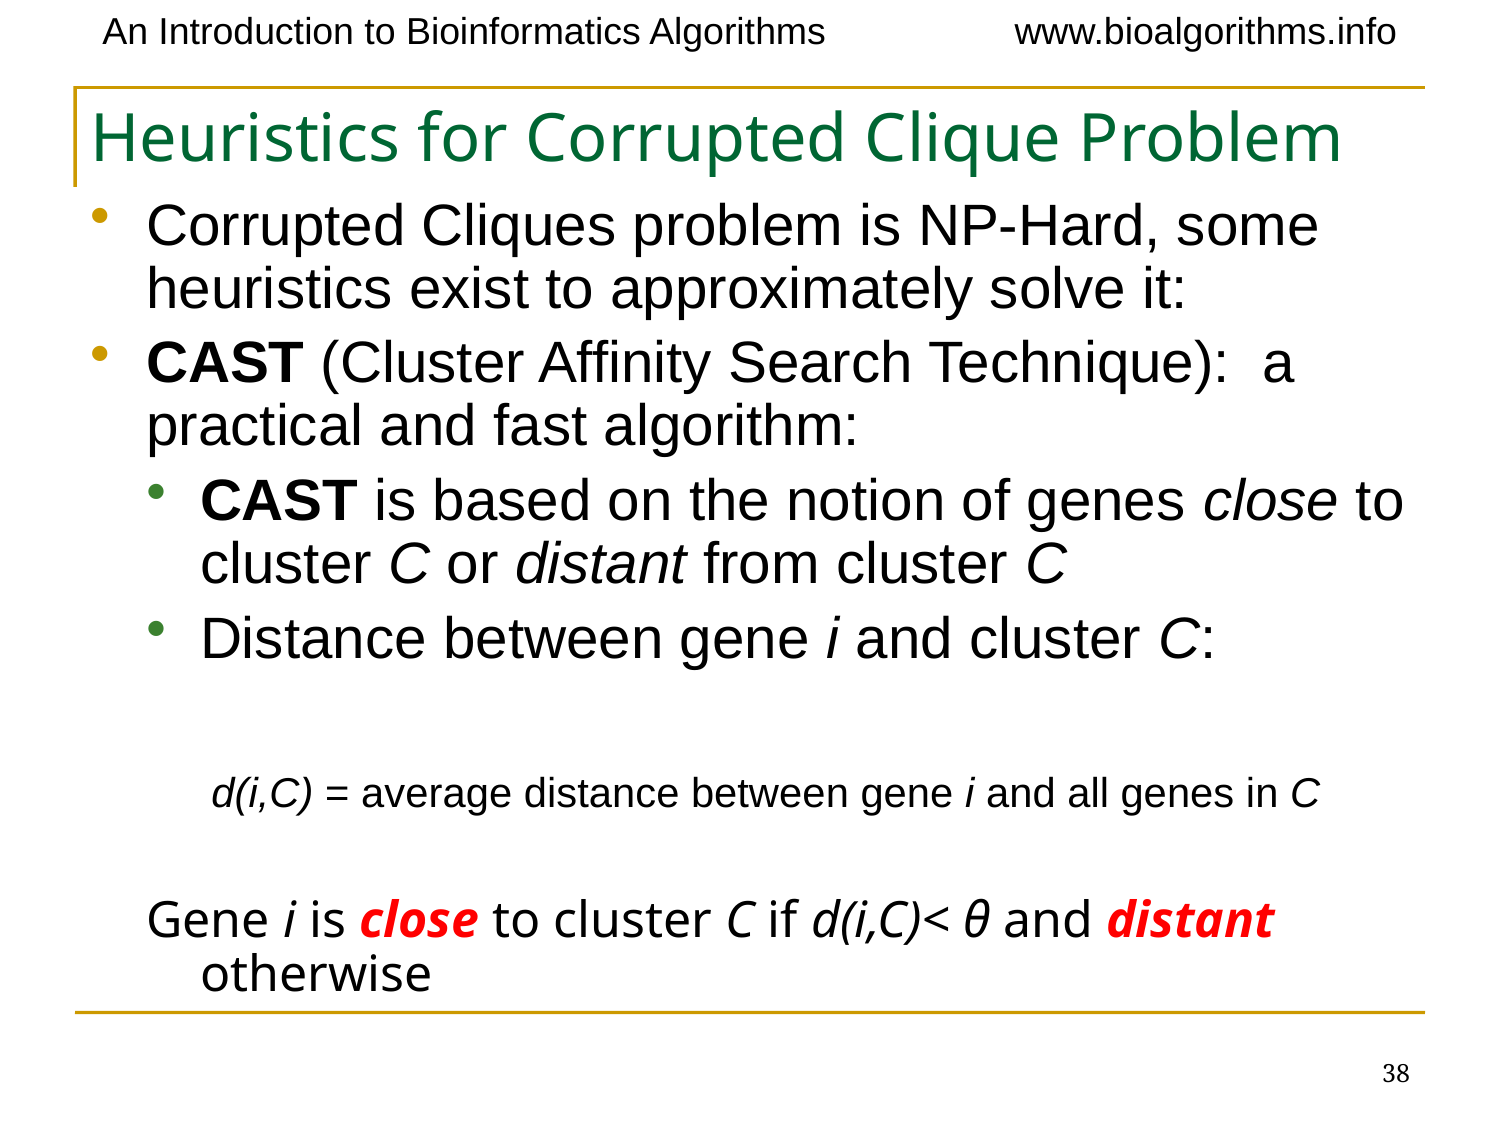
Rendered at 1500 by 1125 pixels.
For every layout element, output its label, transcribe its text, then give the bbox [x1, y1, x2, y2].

title Heuristics for Corrupted Clique Problem [74, 87, 1426, 187]
list Corrupted Cliques problem is NP-Hard, some heuristics exist to approximately solve it: CAST (Cluster Affinity Search Technique): a practical and fast algorithm: CAST is based on the notion of genes close to cluster C or distant from cluster C Distance between gene i and cluster C: d(i,C) = average distance between gene i and all genes in C Gene i is close to cluster C if d(i,C)< θ and distant otherwise [74, 187, 1500, 931]
slide_number 38 [1074, 1023, 1426, 1100]
